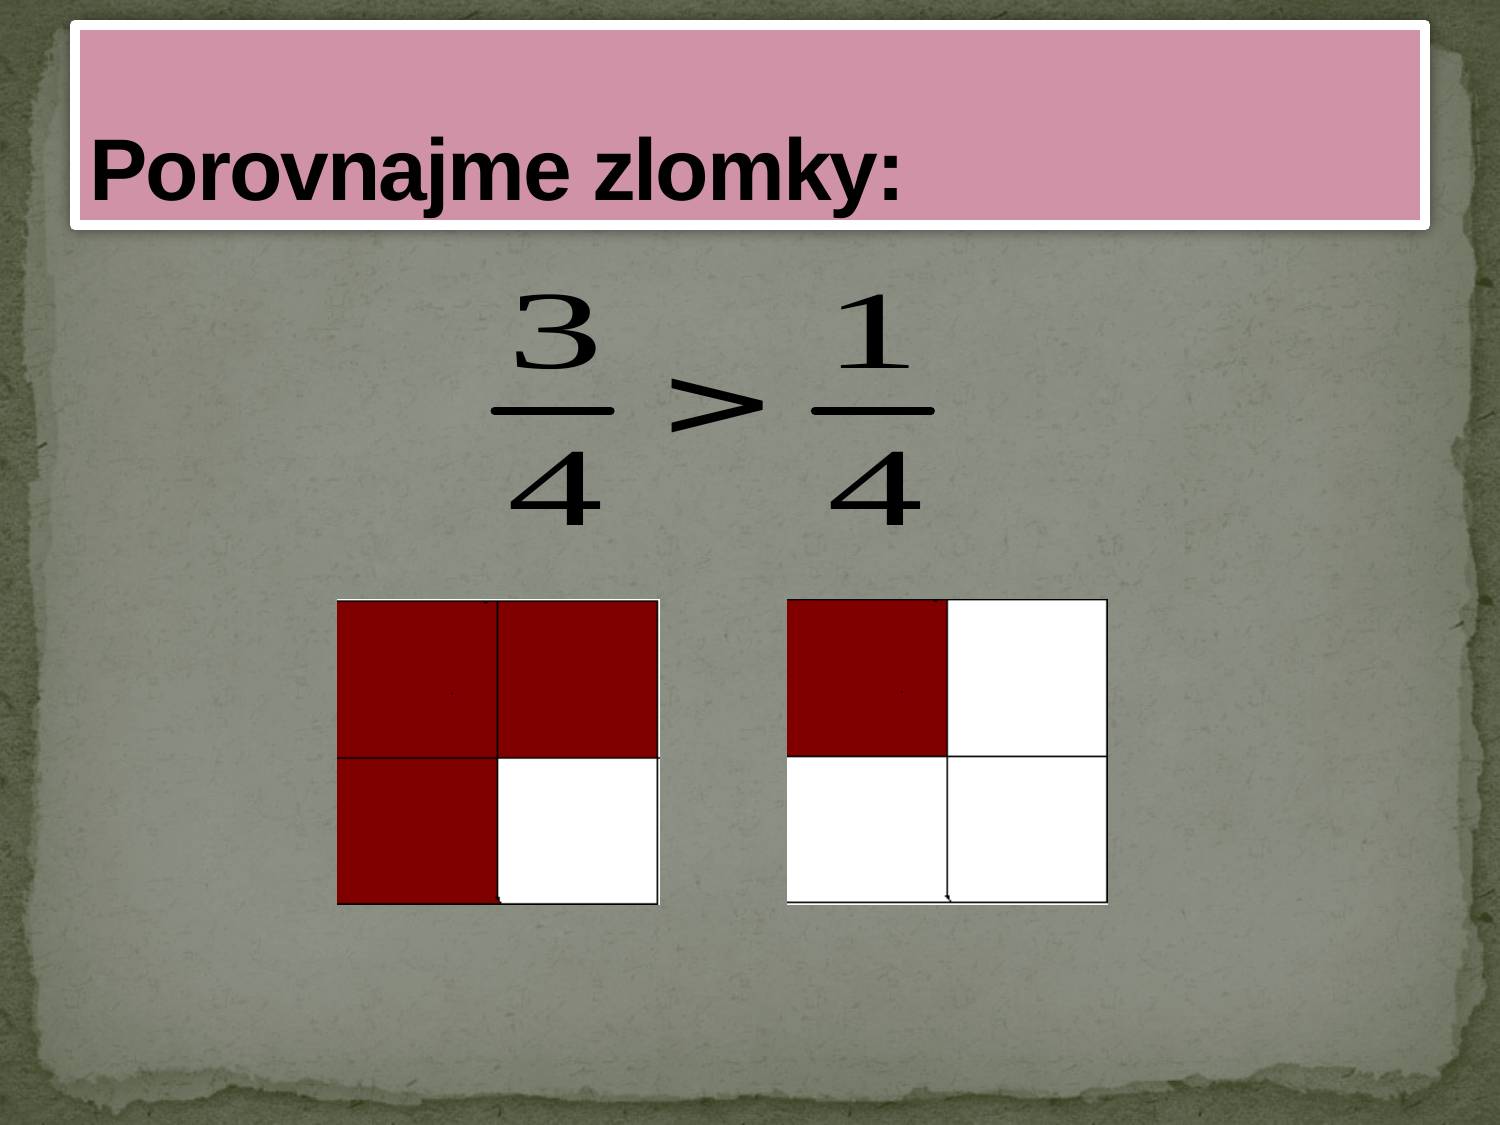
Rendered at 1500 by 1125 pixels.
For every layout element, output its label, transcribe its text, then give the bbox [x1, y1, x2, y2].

picture [787, 599, 1108, 905]
title Porovnajme zlomky: [70, 20, 1430, 230]
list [464, 264, 974, 549]
picture [337, 599, 660, 905]
